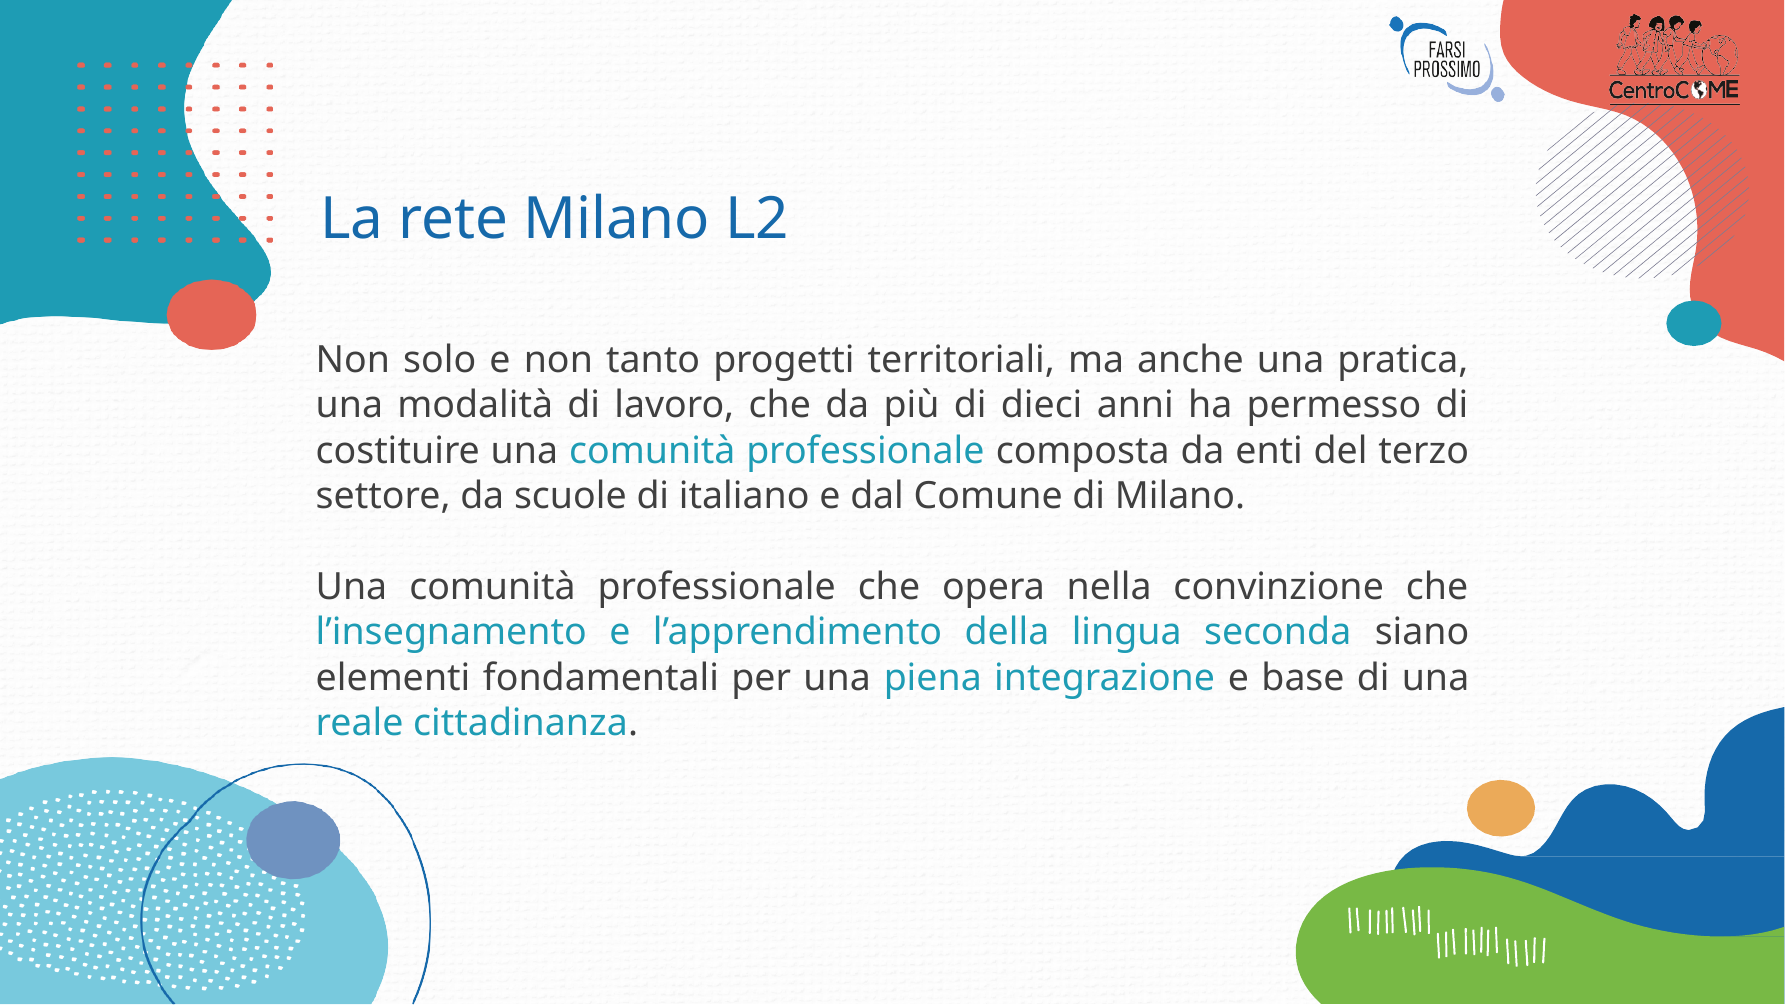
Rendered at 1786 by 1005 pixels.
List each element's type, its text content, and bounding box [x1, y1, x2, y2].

text_box La rete Milano L2 [317, 177, 1135, 251]
picture [0, 0, 1785, 1005]
text_box Non solo e non tanto progetti territoriali, ma anche una pratica, una modalità di lavoro, che da più di dieci anni ha permesso di costituire una comunità professionale composta da enti del terzo settore, da scuole di italiano e dal Comune di Milano. Una comunità professionale che opera nella convinzione che l’insegnamento e l’apprendimento della lingua seconda siano elementi fondamentali per una piena integrazione e base di una reale cittadinanza. [300, 327, 1485, 751]
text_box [1388, 14, 1786, 105]
